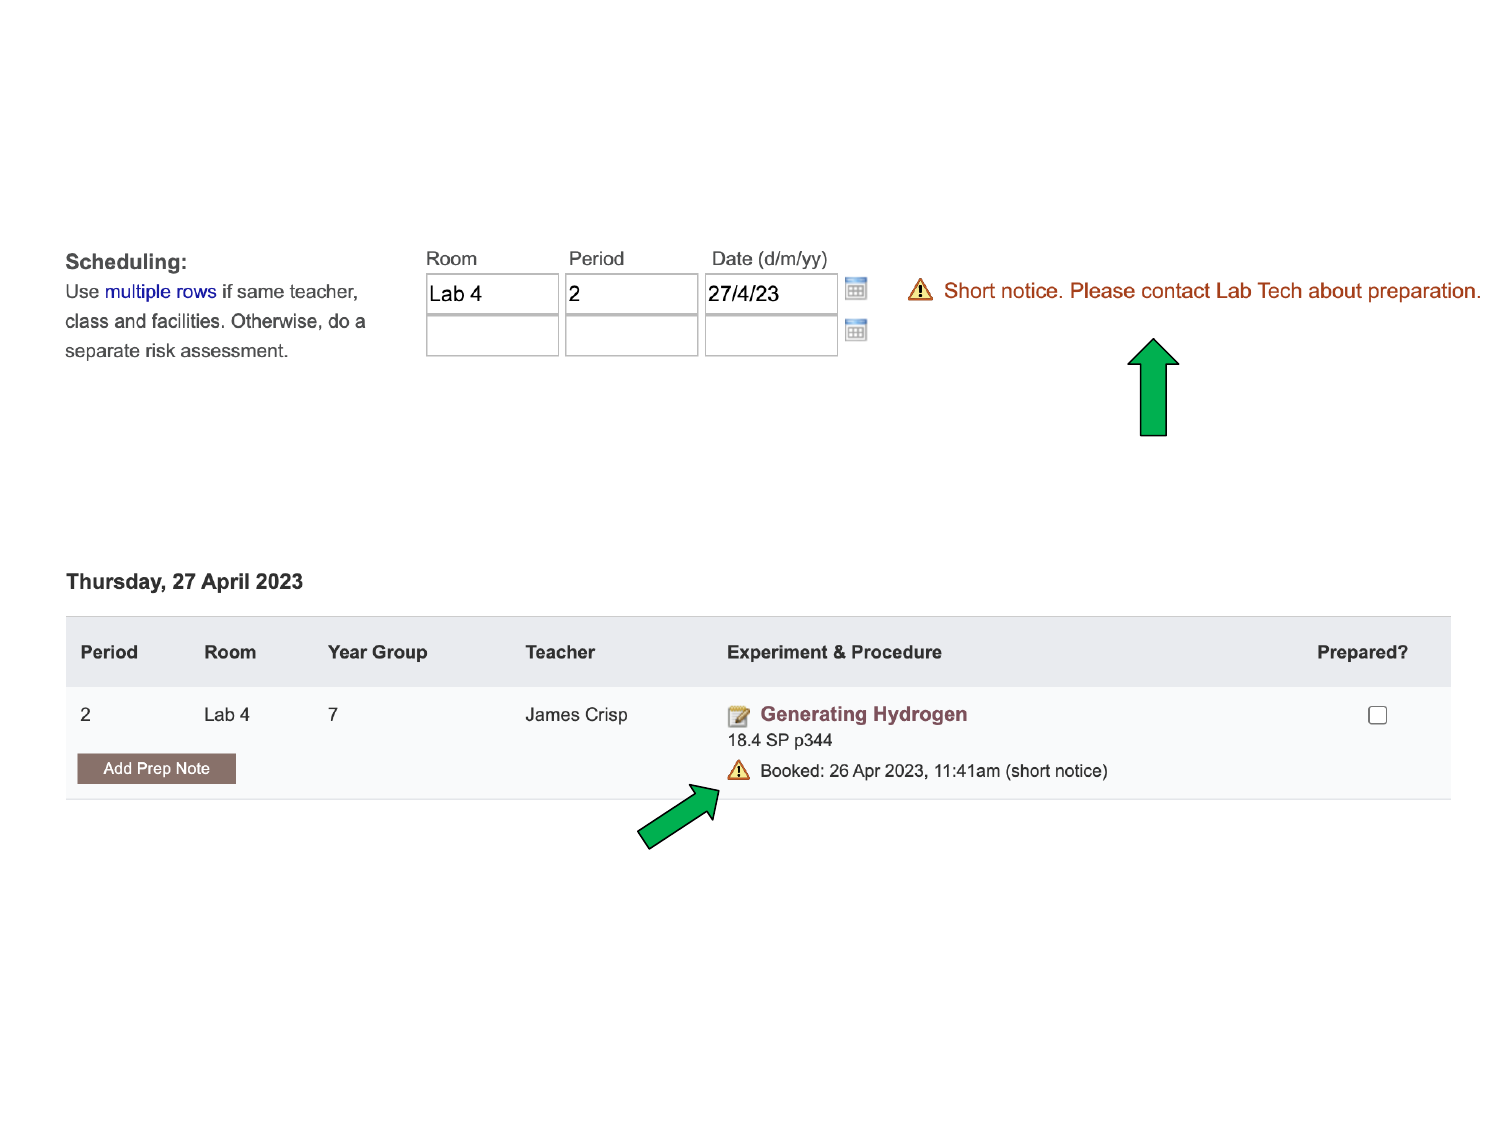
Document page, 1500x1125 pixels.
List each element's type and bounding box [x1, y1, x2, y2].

text_box [707, 812, 715, 820]
text_box [1140, 369, 1167, 436]
text_box [637, 812, 706, 849]
picture [61, 566, 1457, 804]
picture [64, 248, 1483, 361]
